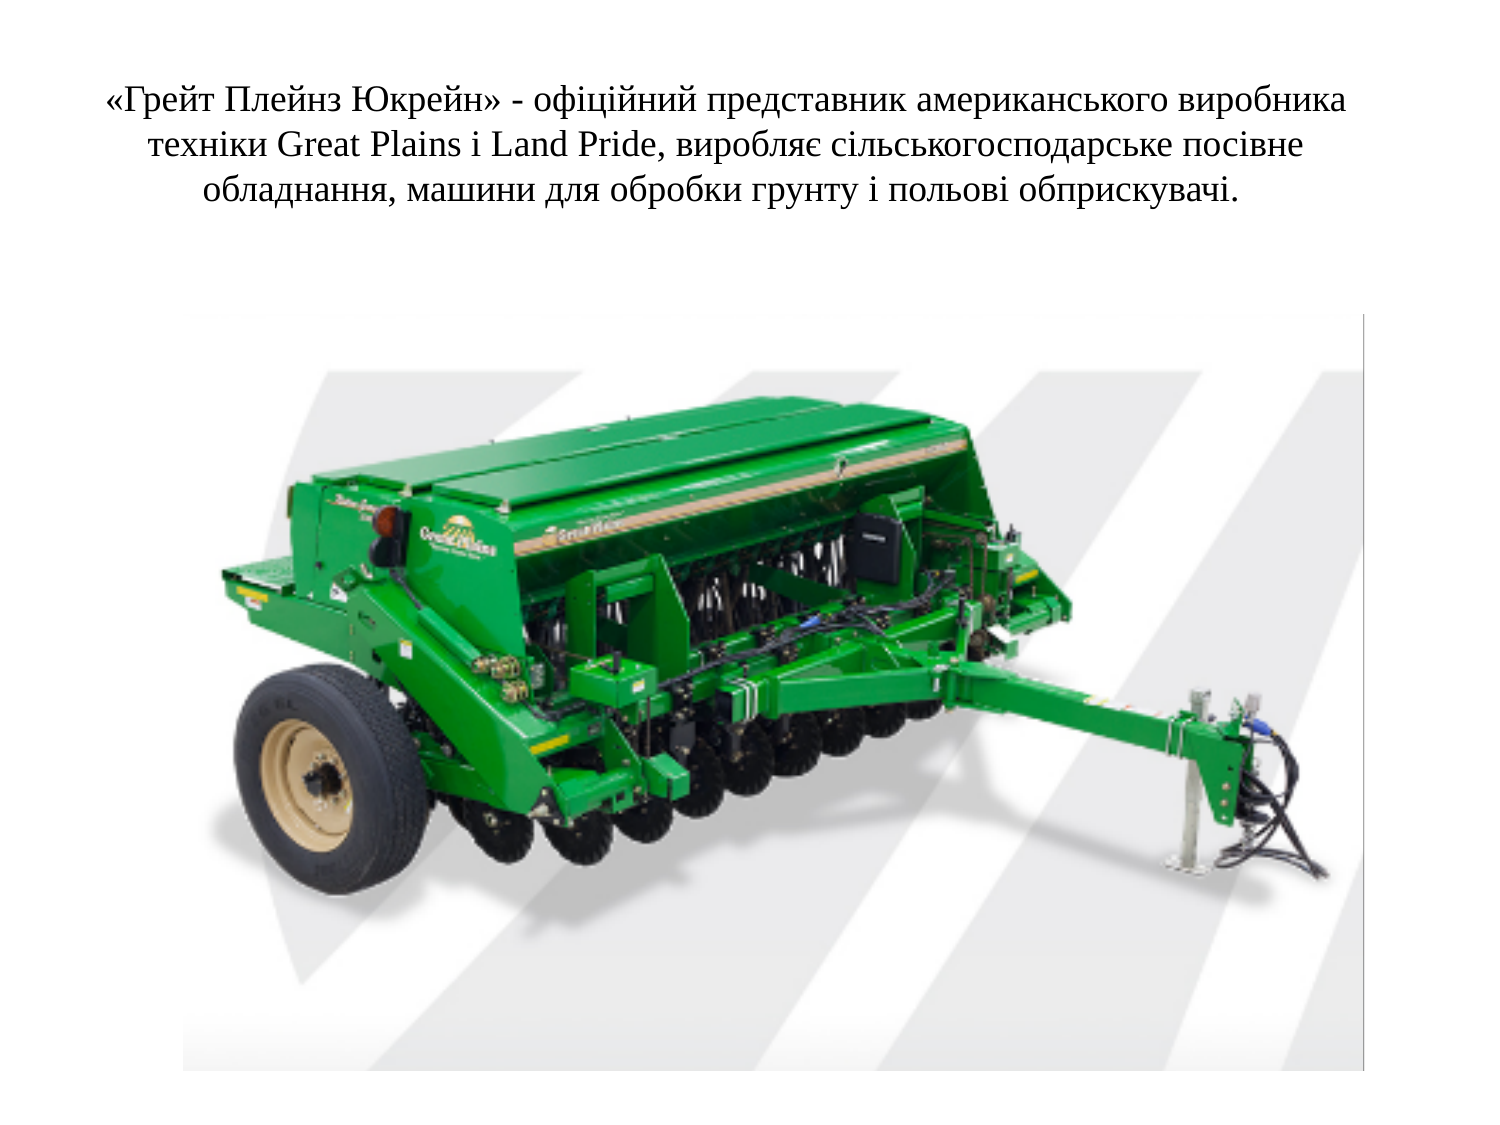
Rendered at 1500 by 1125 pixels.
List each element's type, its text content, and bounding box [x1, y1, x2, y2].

picture [182, 314, 1365, 1071]
text_box «Грейт Плейнз Юкрейн» - офіційний представник американського виробника техніки Great Plains і Land Pride, виробляє сільськогосподарське посівне обладнання, машини для обробки грунту і польові обприскувачі. [88, 66, 1365, 217]
